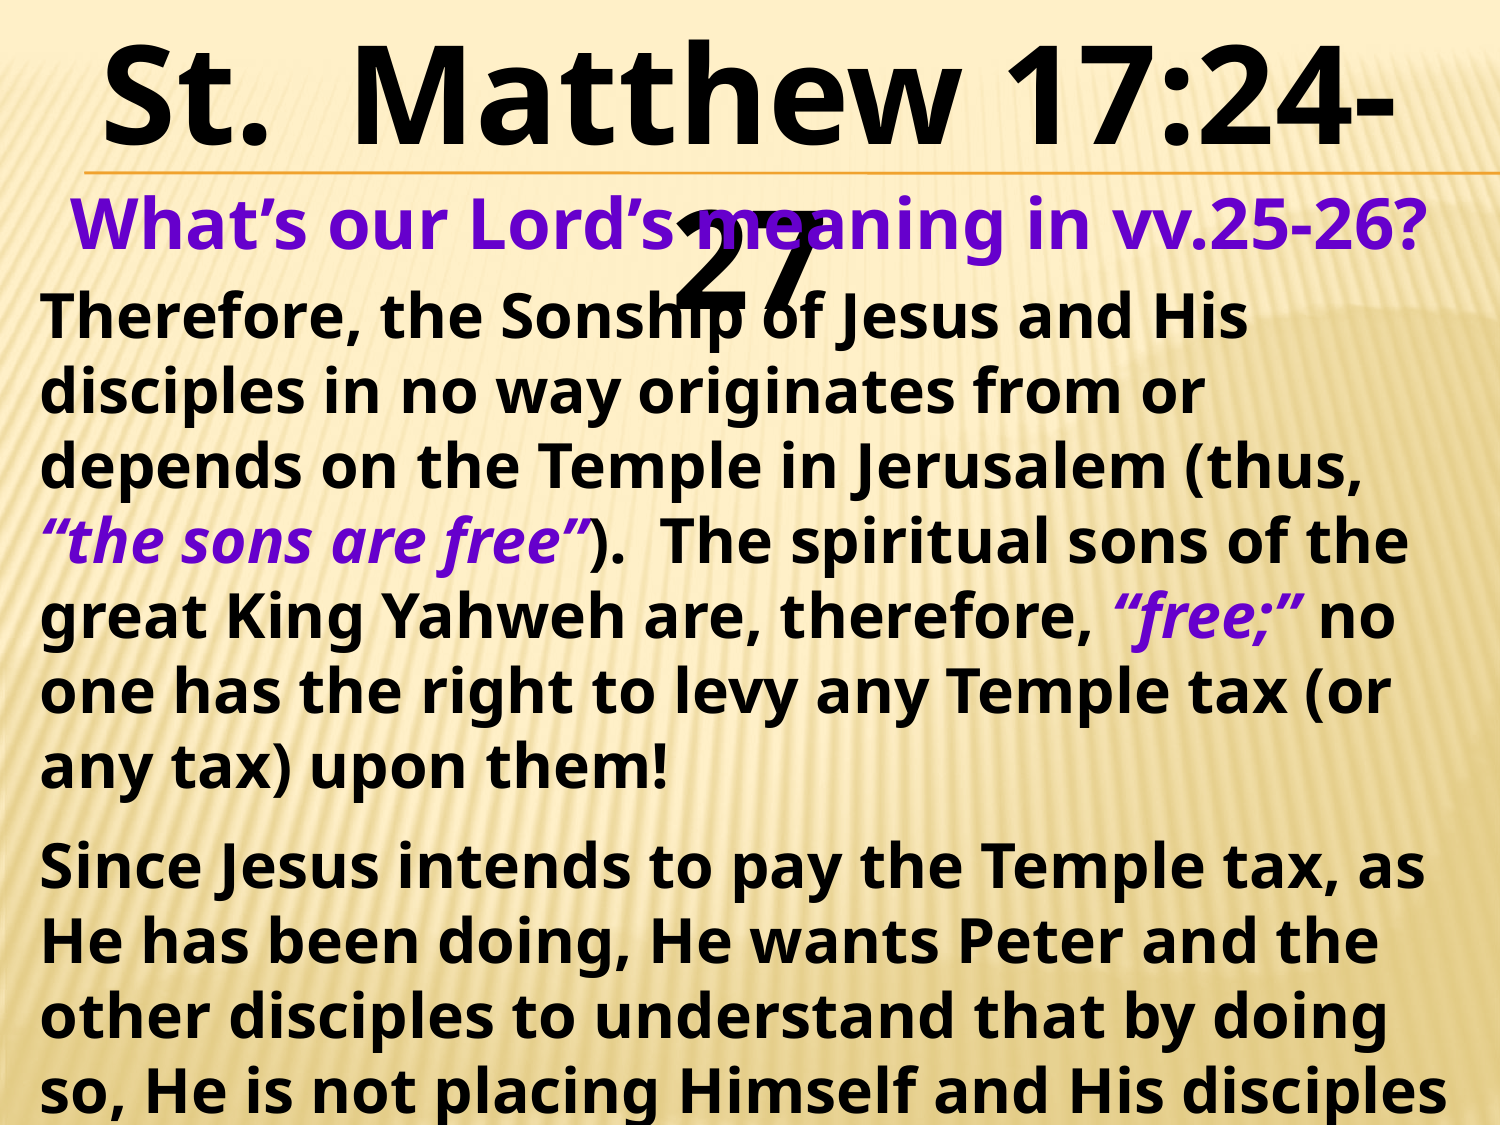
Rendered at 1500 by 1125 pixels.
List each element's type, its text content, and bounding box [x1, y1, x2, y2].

text_box St. Matthew 17:24-27 [24, 0, 1475, 171]
text_box What’s our Lord’s meaning in vv.25-26? Therefore, the Sonship of Jesus and His disciples in no way originates from or depends on the Temple in Jerusalem (thus, “the sons are free”). The spiritual sons of the great King Yahweh are, therefore, “free;” no one has the right to levy any Temple tax (or any tax) upon them! Since Jesus intends to pay the Temple tax, as He has been doing, He wants Peter and the other disciples to understand that by doing so, He is not placing Himself and His disciples on a level with the Jews! [24, 171, 1475, 1125]
